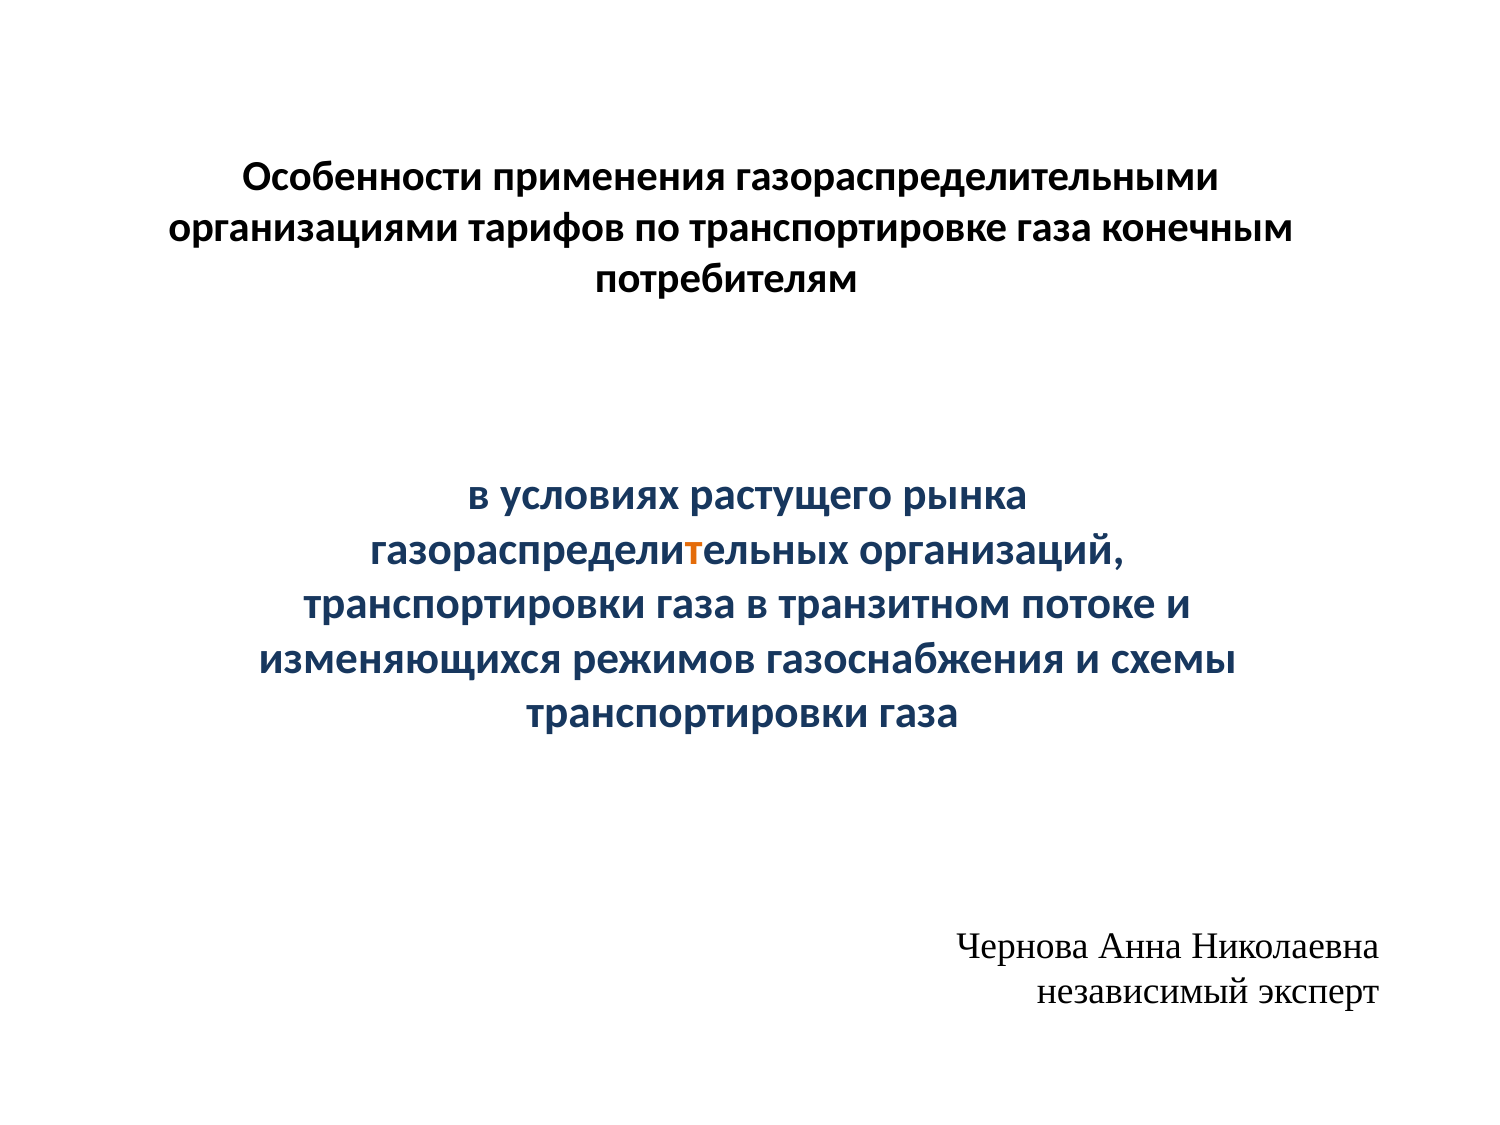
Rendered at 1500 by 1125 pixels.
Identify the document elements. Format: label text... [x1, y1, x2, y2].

title Особенности применения газораспределительными организациями тарифов по транспортировке газа конечным потребителям [93, 140, 1369, 382]
subtitle в условиях растущего рынка газораспределительных организаций, транспортировки газа в транзитном потоке и изменяющихся режимов газоснабжения и схемы транспортировки газа [222, 457, 1273, 745]
text_box Чернова Анна Николаевна независимый эксперт [785, 913, 1395, 1019]
